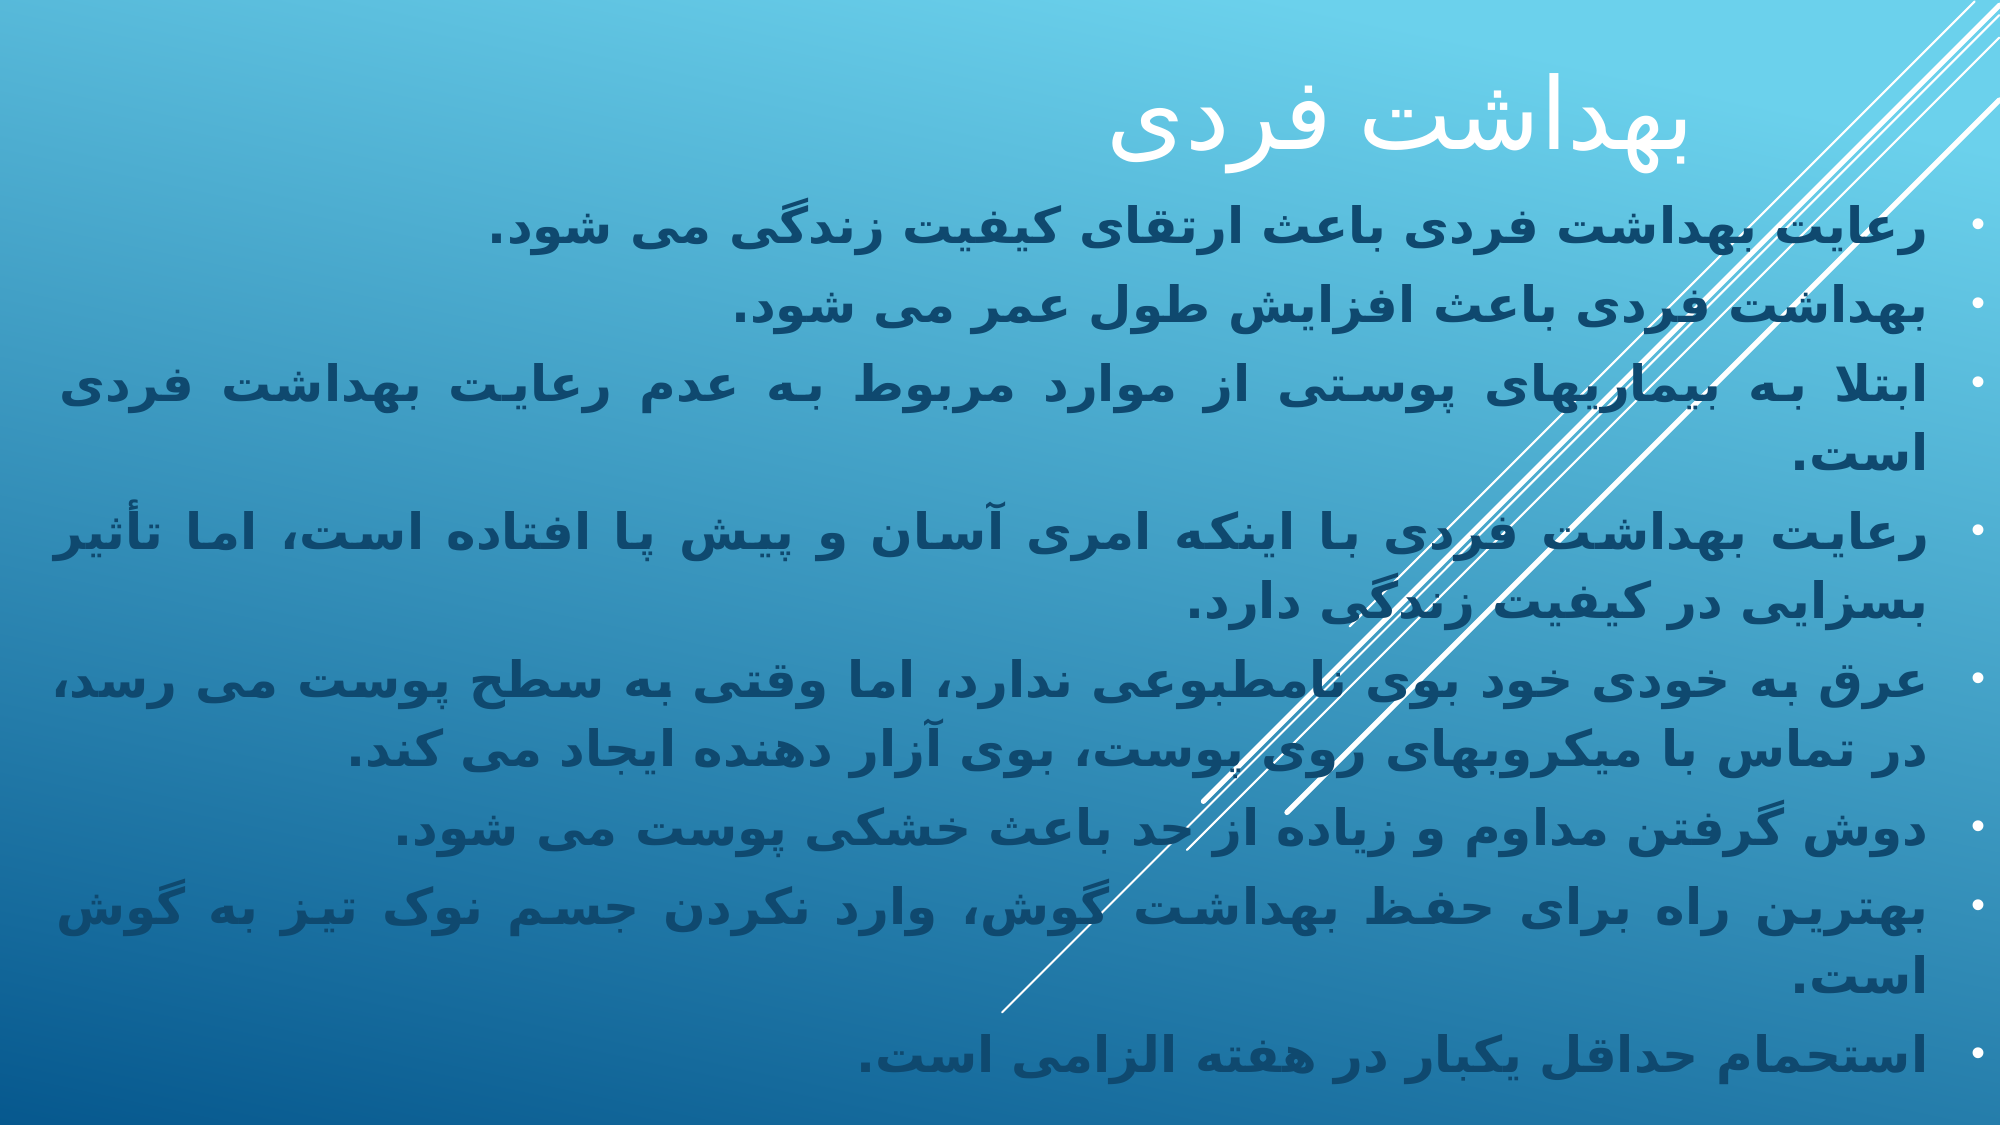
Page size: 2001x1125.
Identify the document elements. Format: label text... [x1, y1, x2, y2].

title بهداشت فردی [209, 13, 1710, 177]
subtitle رعایت بهداشت فردی باعث ارتقای کیفیت زندگی می شود. بهداشت فردی باعث افزایش طول عمر می شود. ابتلا به بیماریهای پوستی از موارد مربوط به عدم رعایت بهداشت فردی است. رعایت بهداشت فردی با اینکه امری آسان و پیش پا افتاده است، اما تأثیر بسزایی در کیفیت زندگی دارد. عرق به خودی خود بوی نامطبوعی ندارد، اما وقتی به سطح پوست می رسد، در تماس با میکروبهای روی پوست، بوی آزار دهنده ایجاد می کند. دوش گرفتن مداوم و زیاده از حد باعث خشکی پوست می شود. بهترین راه برای حفظ بهداشت گوش، وارد نکردن جسم نوک تیز به گوش است. استحمام حداقل یکبار در هفته الزامی است. [34, 177, 2000, 1105]
